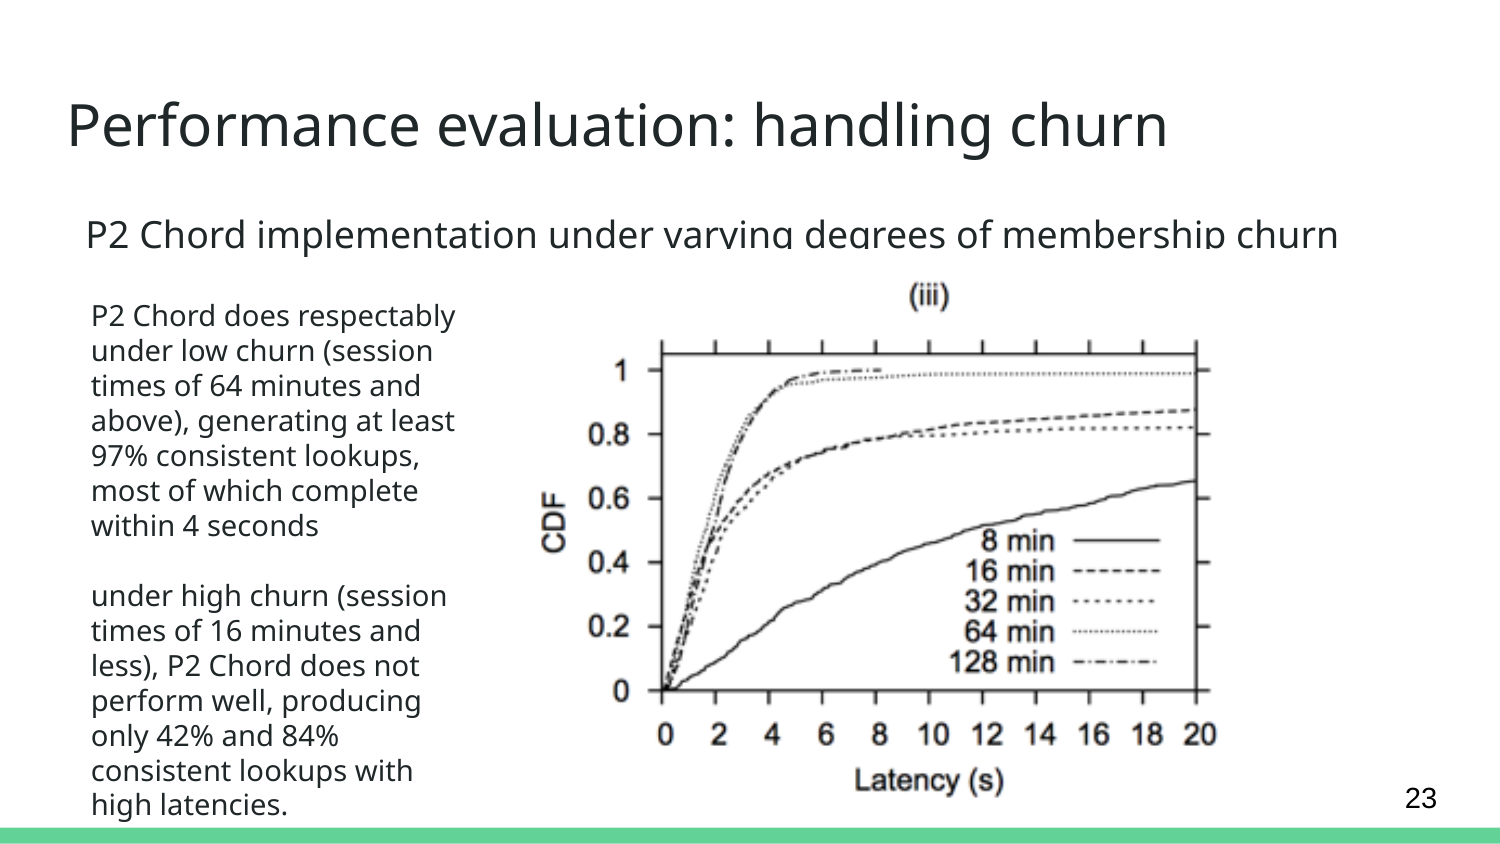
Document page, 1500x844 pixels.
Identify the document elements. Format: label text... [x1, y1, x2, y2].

slide_number ‹#› [1389, 764, 1480, 830]
list P2 Chord implementation under varying degrees of membership churn [60, 189, 1459, 750]
text_box P2 Chord does respectably under low churn (session times of 64 minutes and above), generating at least 97% consistent lookups, most of which complete within 4 seconds under high churn (session times of 16 minutes and less), P2 Chord does not perform well, producing only 42% and 84% consistent lookups with high latencies. [75, 282, 486, 797]
picture [500, 249, 1270, 811]
title Performance evaluation: handling churn [51, 72, 1449, 167]
